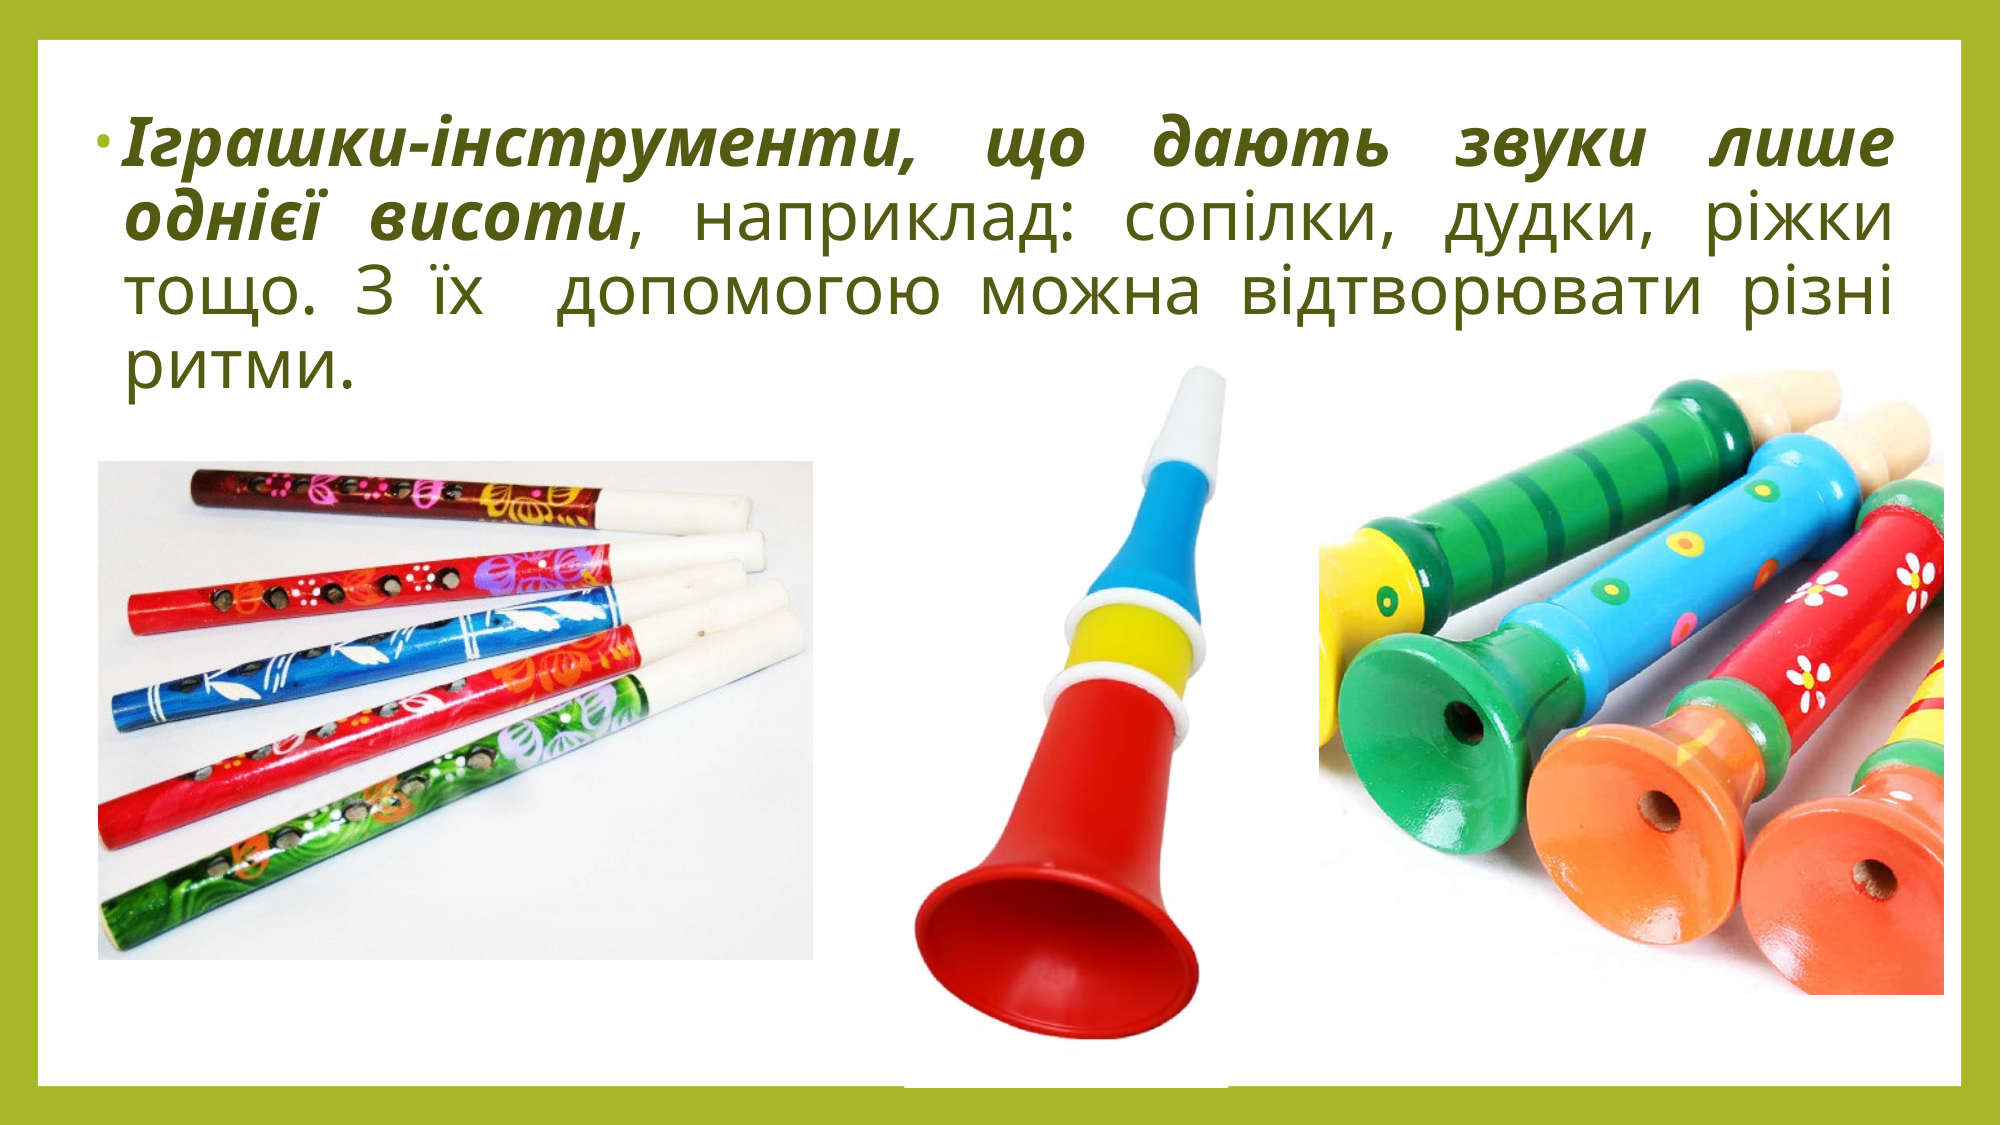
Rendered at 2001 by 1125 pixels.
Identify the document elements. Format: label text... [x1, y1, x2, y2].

picture [97, 324, 1944, 1088]
list Іграшки-інструменти, що дають звуки лише однієї висоти, наприклад: сопілки, дудки, ріжки тощо. З їх допомогою можна відтворювати різні ритми. [71, 99, 1912, 462]
